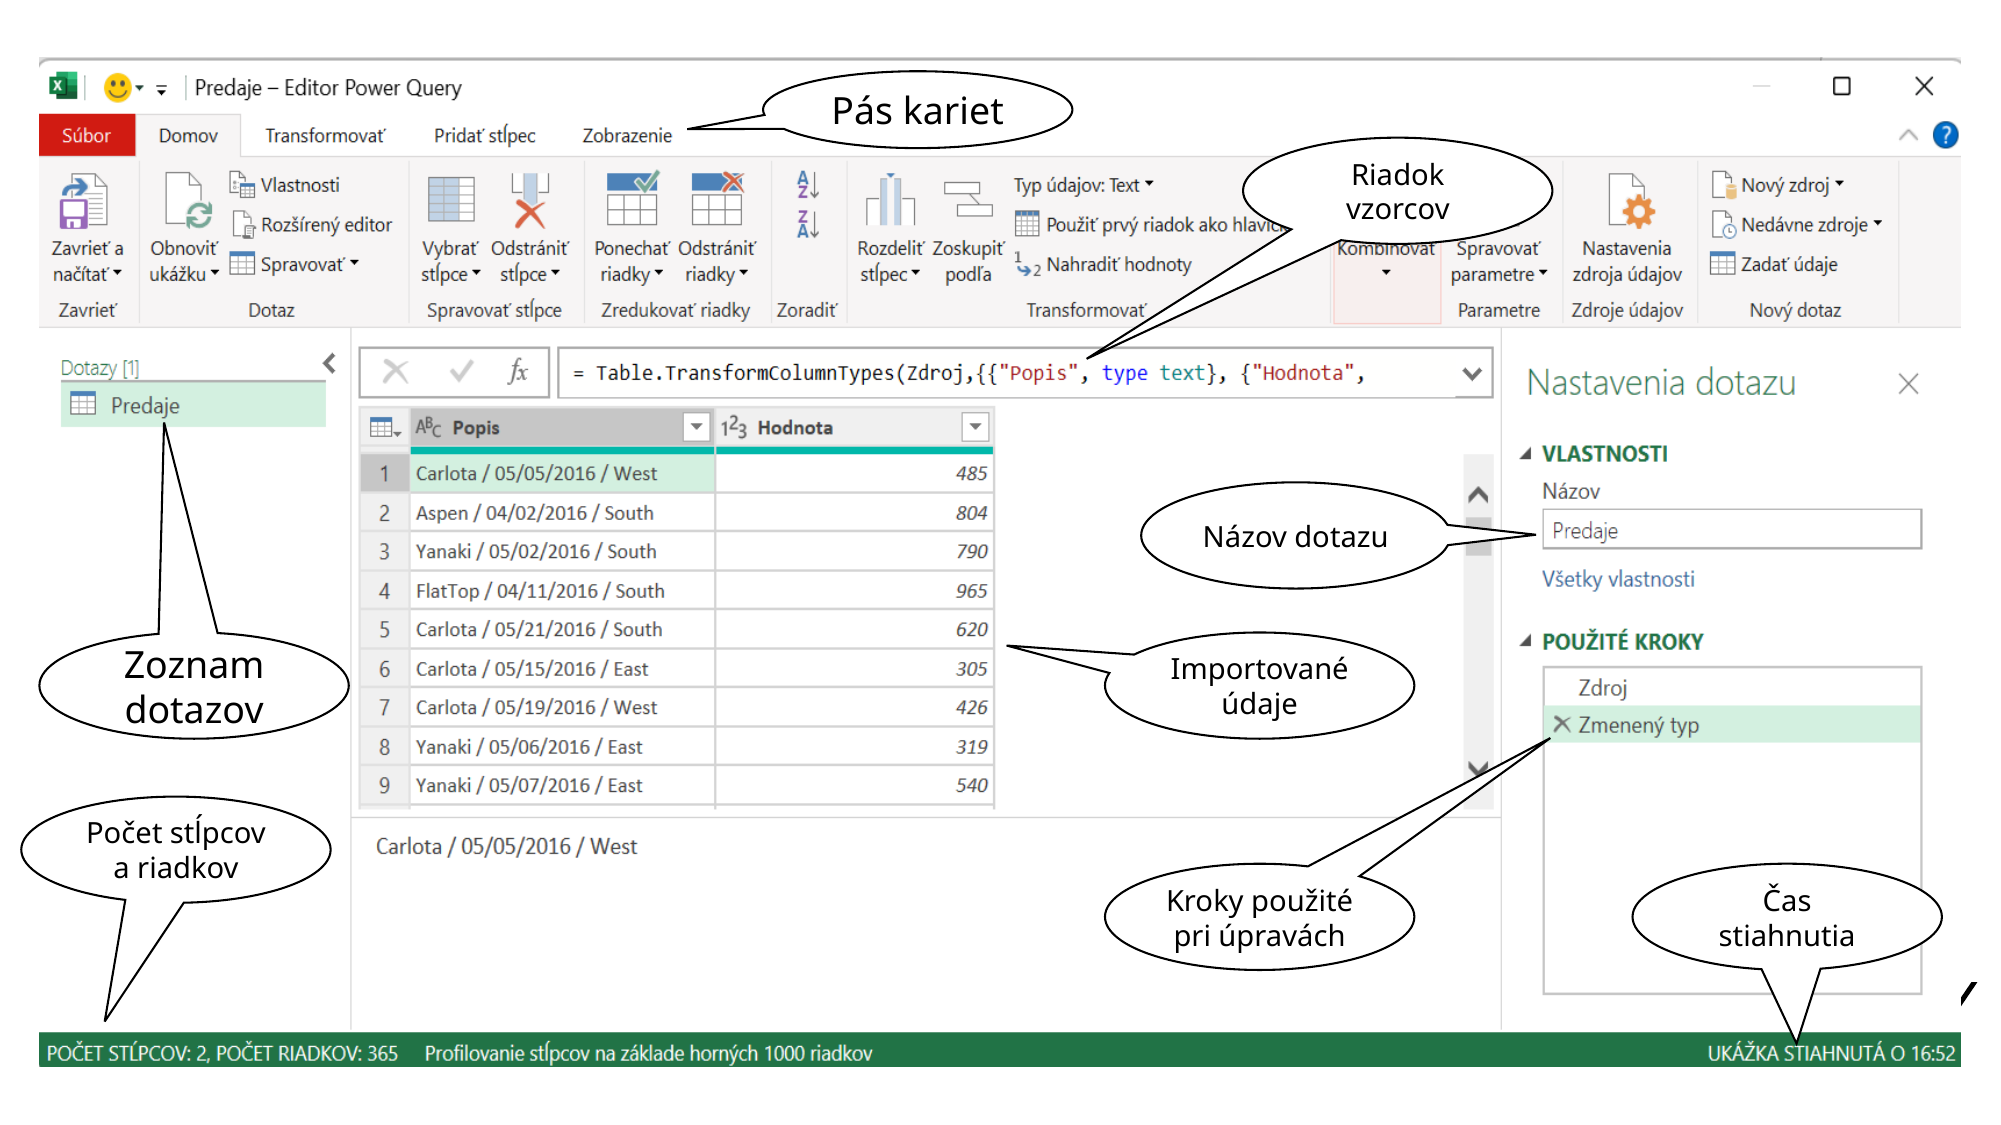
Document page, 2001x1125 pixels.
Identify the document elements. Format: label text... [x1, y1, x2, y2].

picture [39, 57, 1961, 1067]
text_box Počet stĺpcov a riadkov [20, 823, 39, 876]
